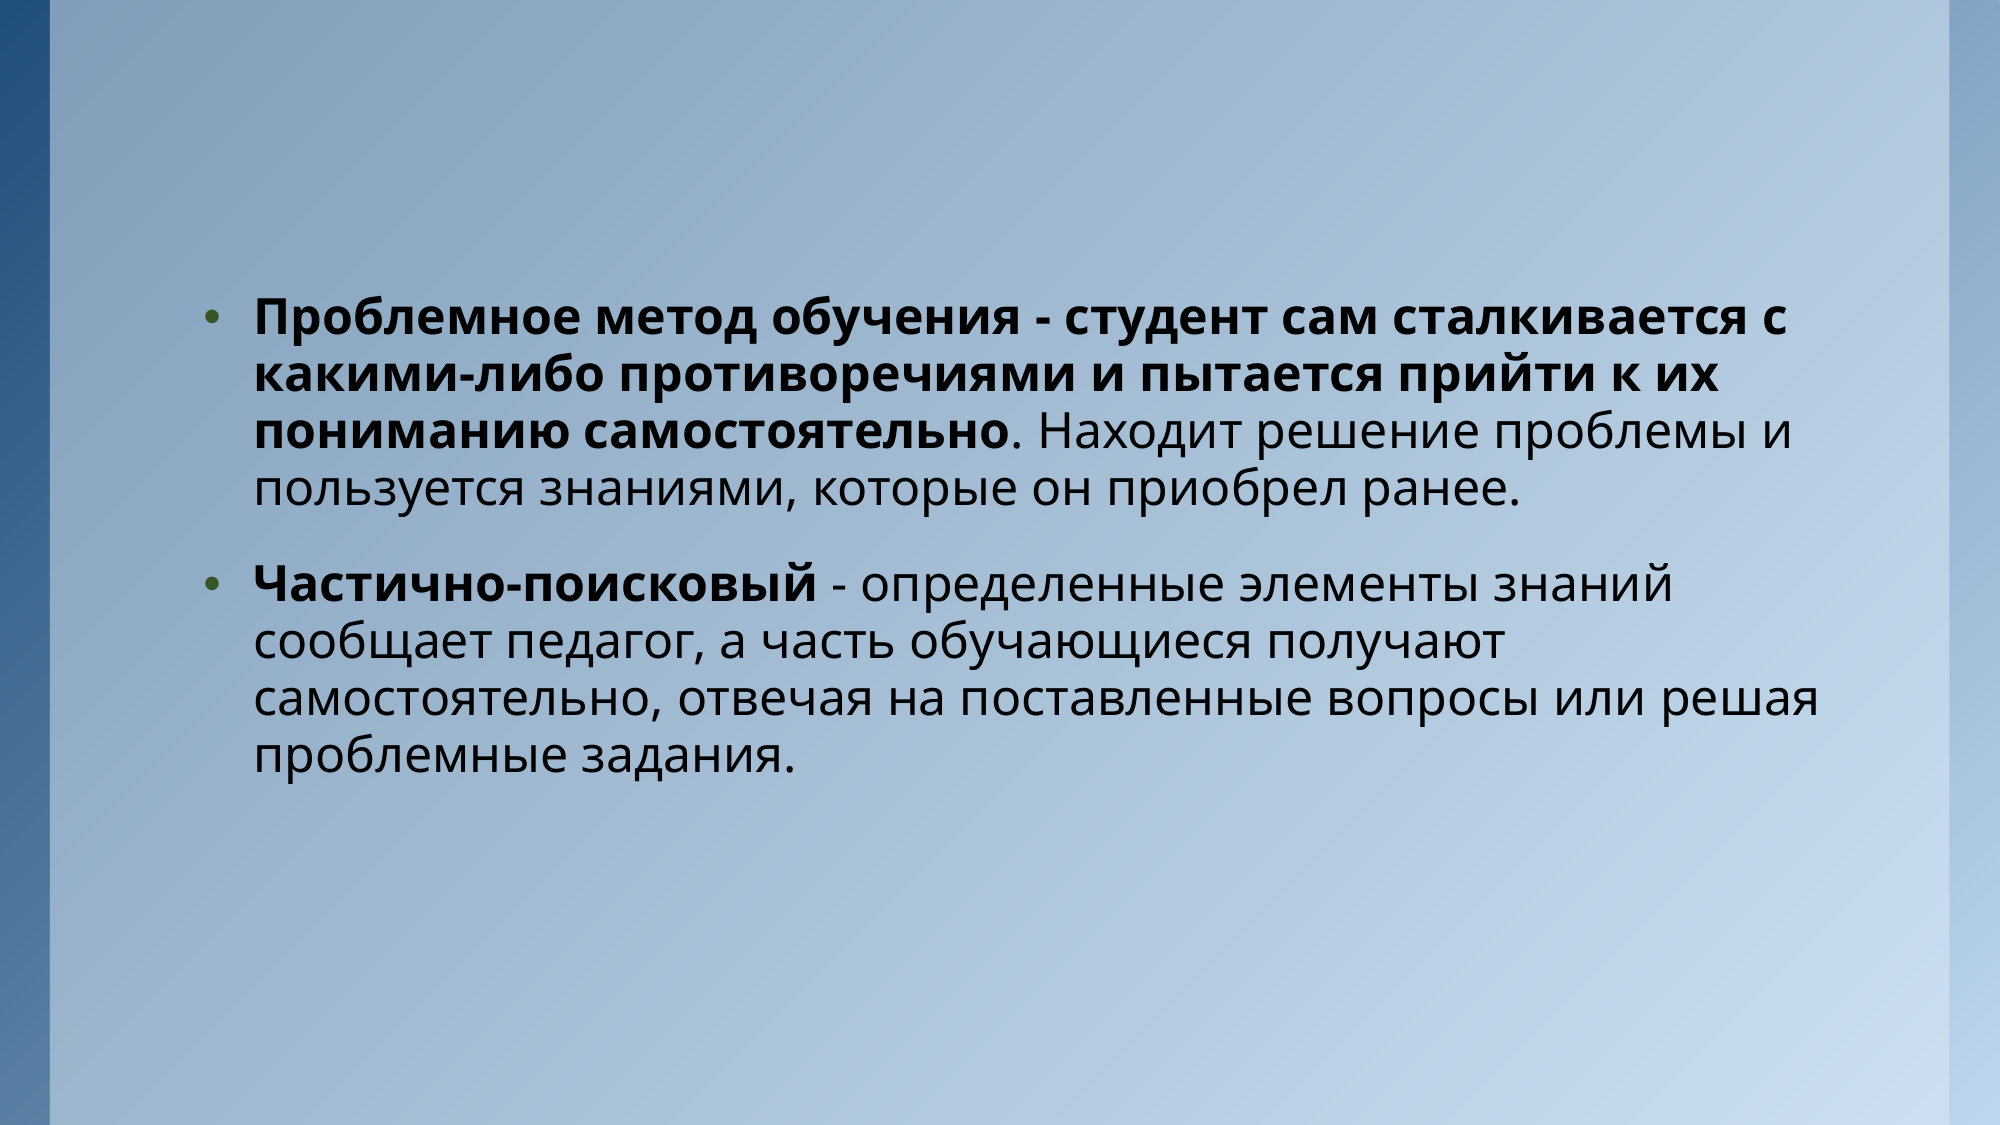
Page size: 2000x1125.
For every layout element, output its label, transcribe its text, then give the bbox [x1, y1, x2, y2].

list Проблемное метод обучения - студент сам сталкивается с какими-либо противоречиями и пытается прийти к их пониманию самостоятельно. Находит решение проблемы и пользуется знаниями, которые он приобрел ранее. Частично-поисковый - определенные элементы знаний сообщает педагог, а часть обучающиеся получают самостоятельно, отвечая на поставленные вопросы или решая проблемные задания. [183, 279, 1850, 1013]
